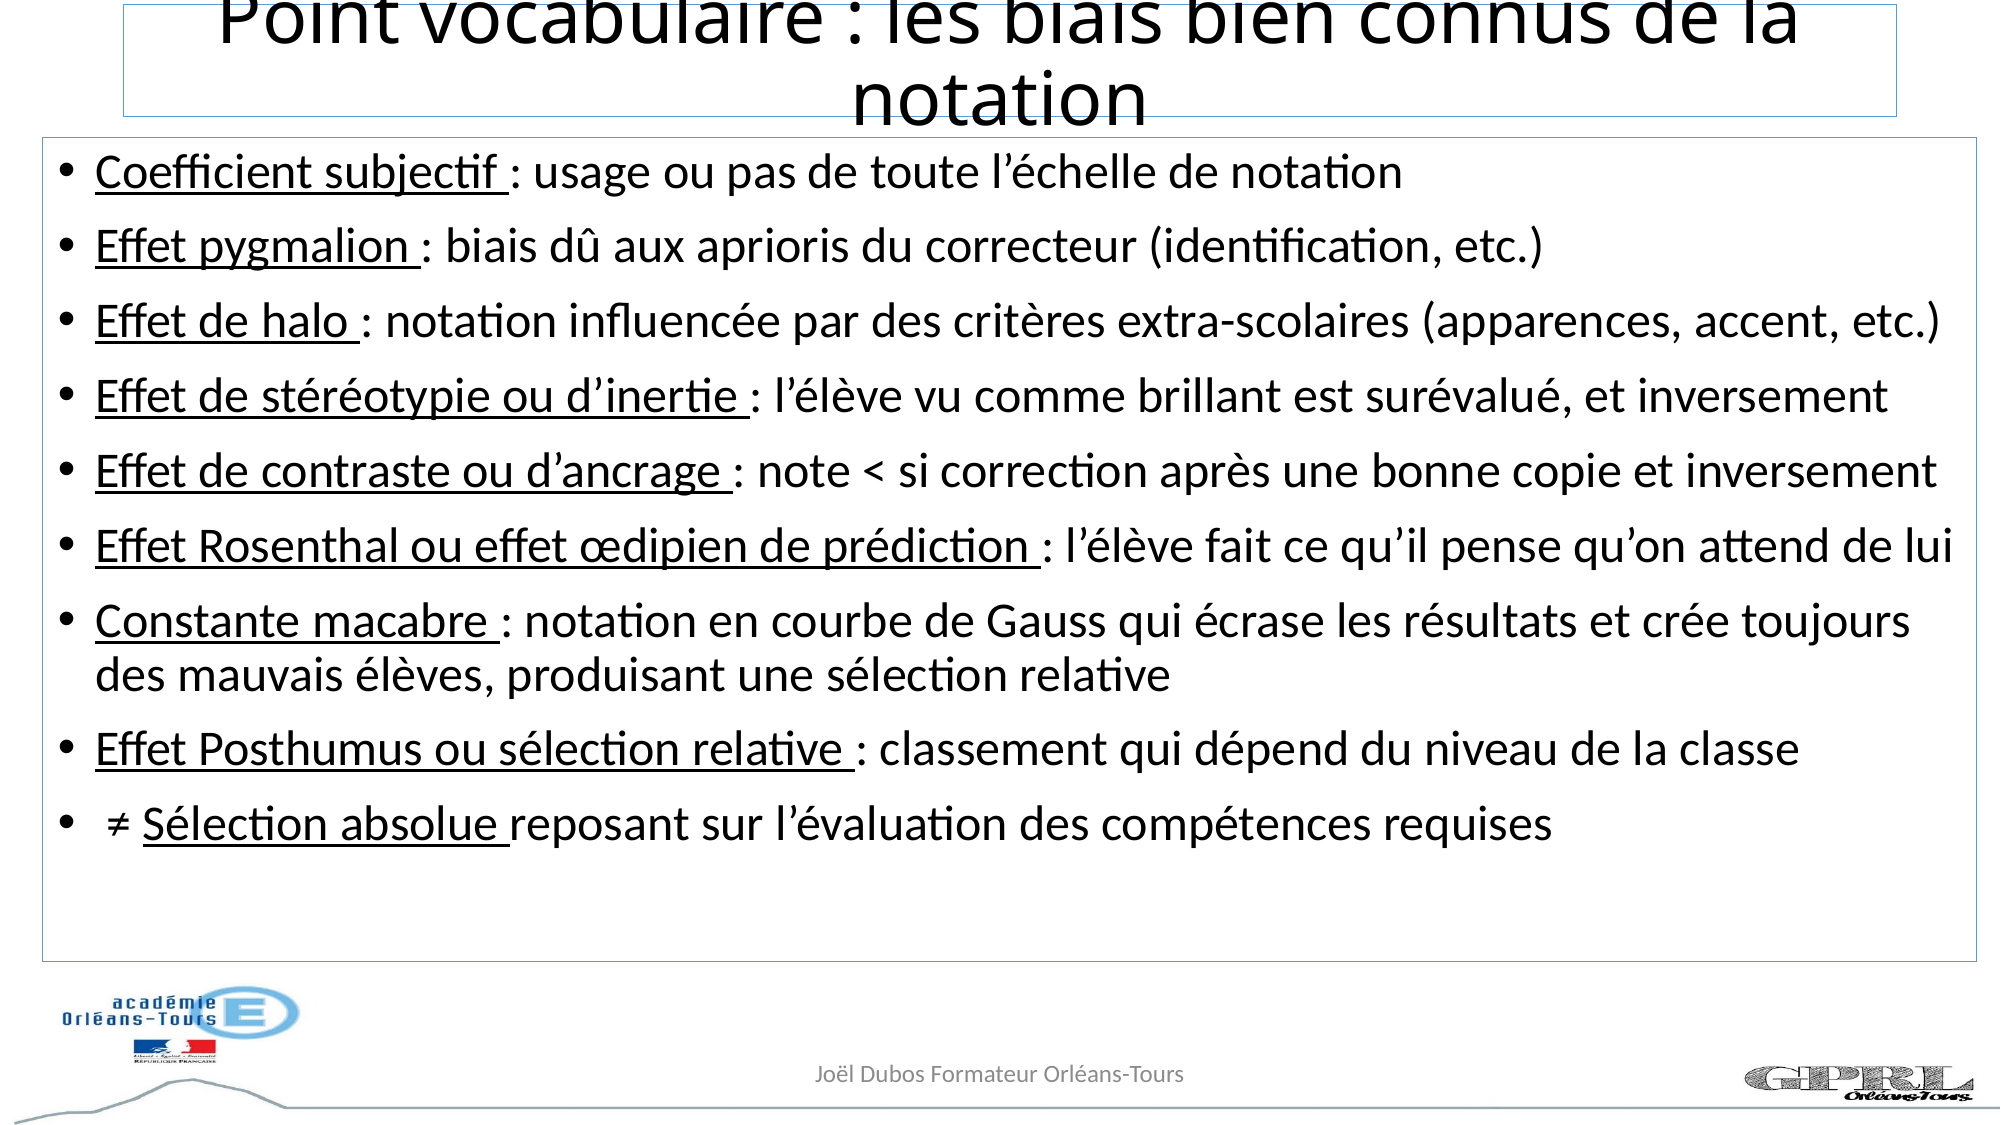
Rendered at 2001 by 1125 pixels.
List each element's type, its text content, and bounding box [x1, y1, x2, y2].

list Coefficient subjectif : usage ou pas de toute l’échelle de notation Effet pygmalion : biais dû aux aprioris du correcteur (identification, etc.) Effet de halo : notation influencée par des critères extra-scolaires (apparences, accent, etc.) Effet de stéréotypie ou d’inertie : l’élève vu comme brillant est surévalué, et inversement Effet de contraste ou d’ancrage : note < si correction après une bonne copie et inversement Effet Rosenthal ou effet œdipien de prédiction : l’élève fait ce qu’il pense qu’on attend de lui Constante macabre : notation en courbe de Gauss qui écrase les résultats et crée toujours des mauvais élèves, produisant une sélection relative Effet Posthumus ou sélection relative : classement qui dépend du niveau de la classe ≠ Sélection absolue reposant sur l’évaluation des compétences requises [42, 137, 1977, 962]
picture [14, 983, 2000, 1125]
title Point vocabulaire : les biais bien connus de la notation [123, 4, 1897, 117]
